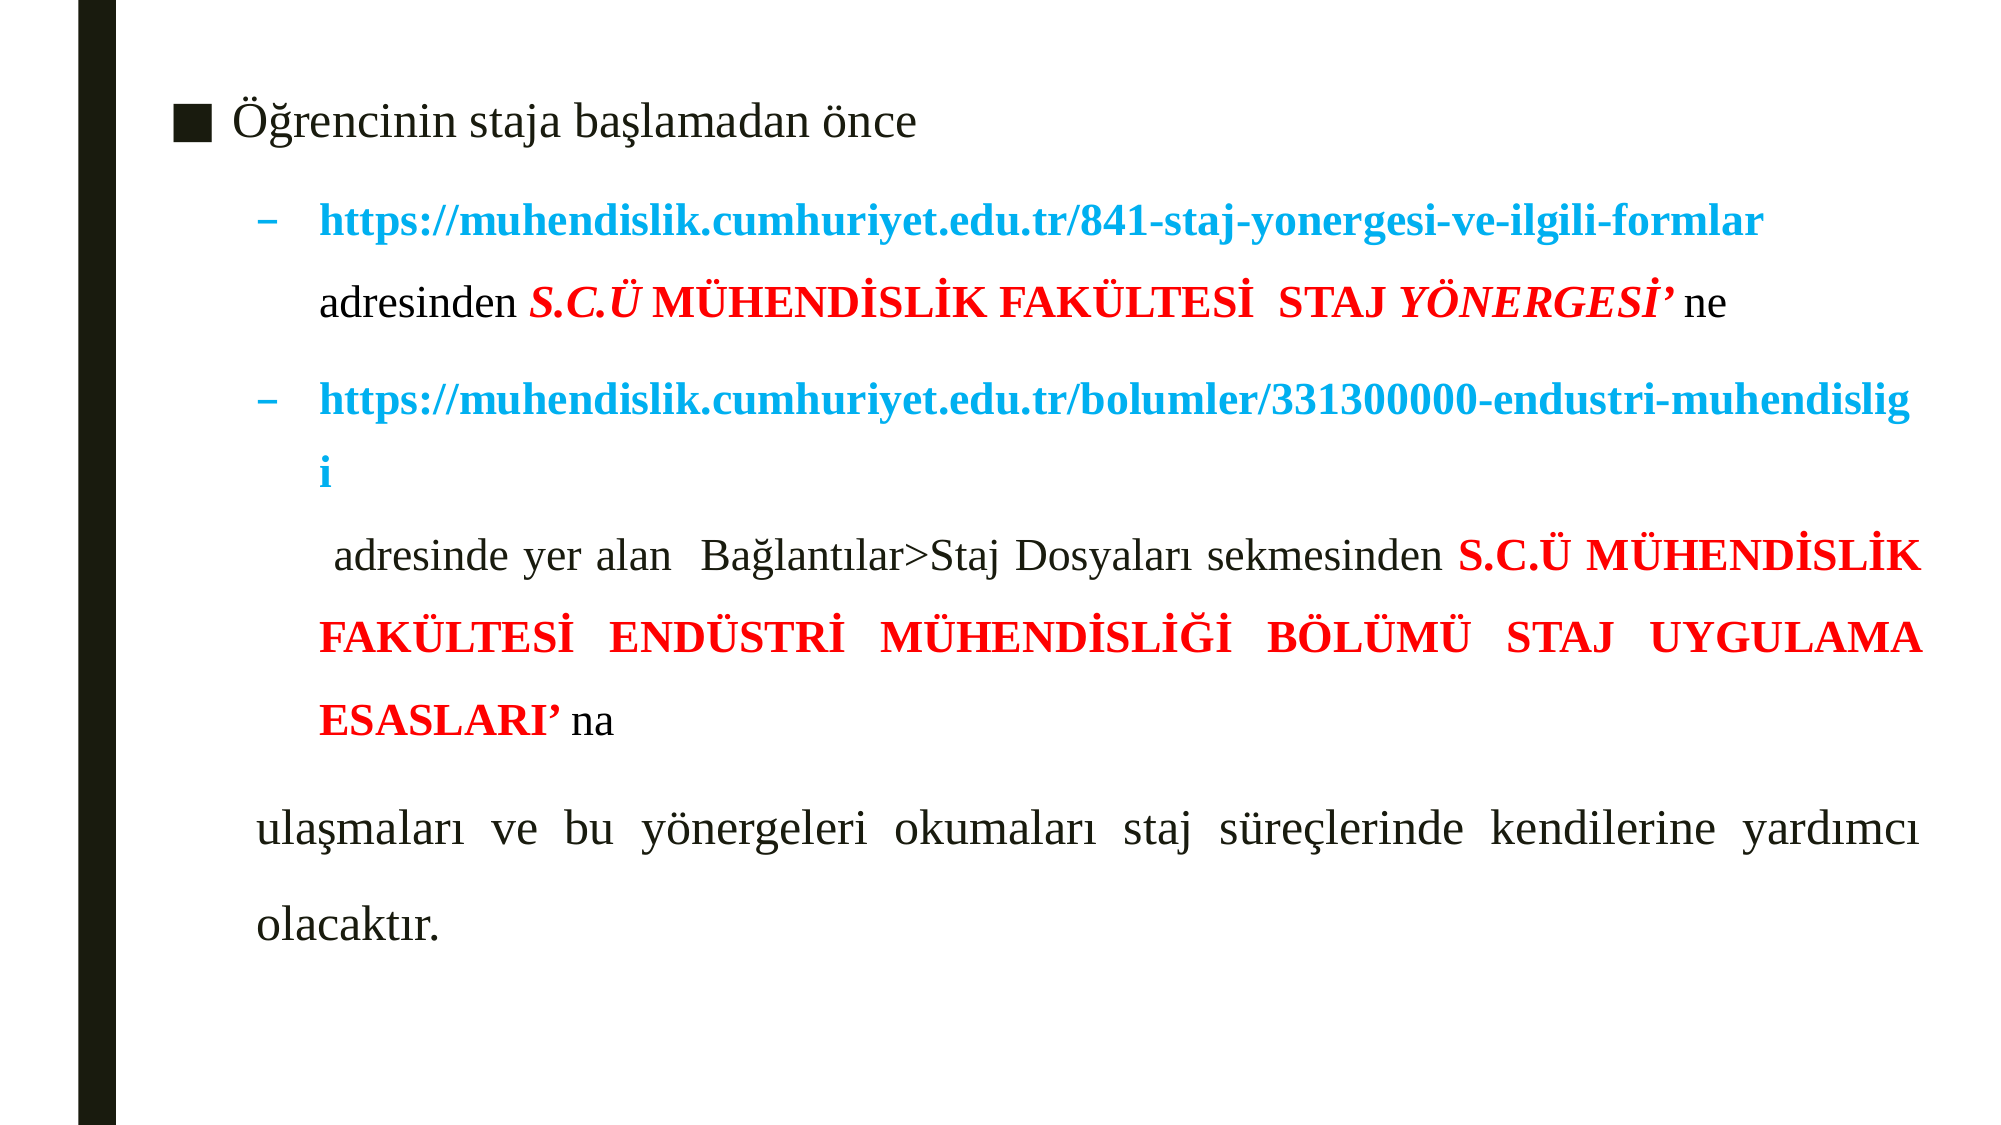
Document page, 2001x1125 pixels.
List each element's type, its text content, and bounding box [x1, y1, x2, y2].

list Öğrencinin staja başlamadan önce https://muhendislik.cumhuriyet.edu.tr/841-staj-yonergesi-ve-ilgili-formlar adresinden S.C.Ü MÜHENDİSLİK FAKÜLTESİ STAJ YÖNERGESİ’ ne https://muhendislik.cumhuriyet.edu.tr/bolumler/331300000-endustri-muhendisligi adresinde yer alan Bağlantılar>Staj Dosyaları sekmesinden S.C.Ü MÜHENDİSLİK FAKÜLTESİ ENDÜSTRİ MÜHENDİSLİĞİ BÖLÜMÜ STAJ UYGULAMA ESASLARI’ na ulaşmaları ve bu yönergeleri okumaları staj süreçlerinde kendilerine yardımcı olacaktır. [154, 50, 1938, 1055]
